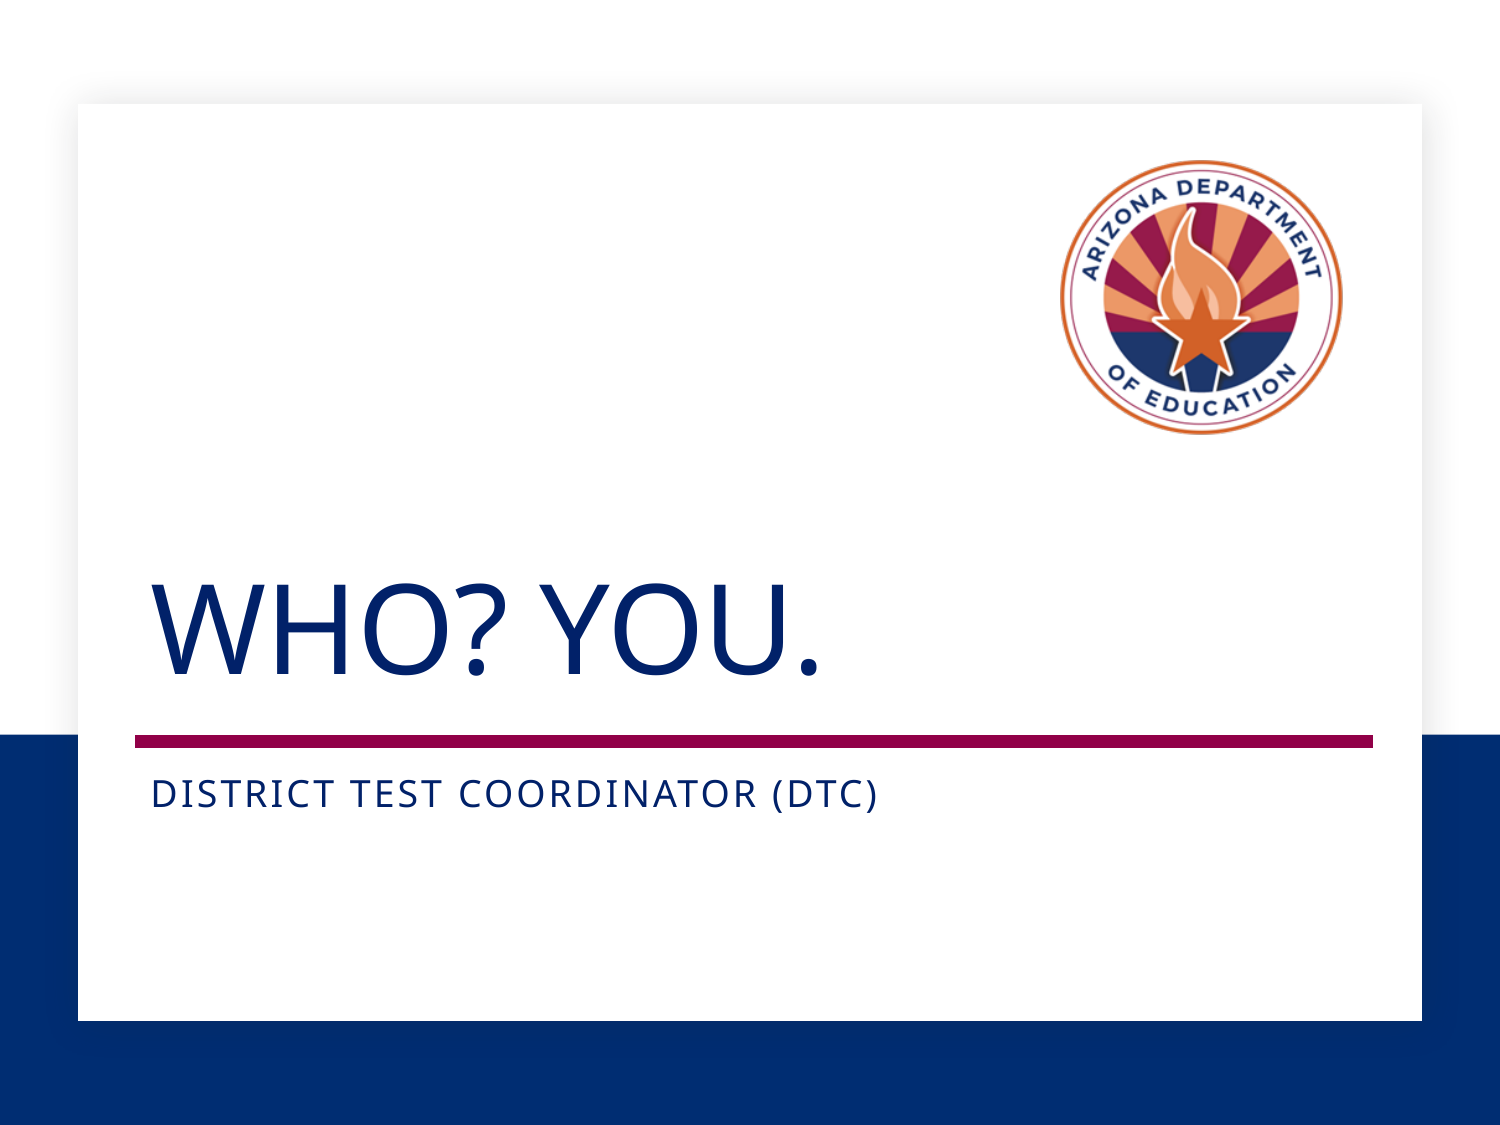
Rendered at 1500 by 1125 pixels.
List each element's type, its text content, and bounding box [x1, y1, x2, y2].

subtitle District Test Coordinator (DTC) [135, 761, 1373, 950]
title WHO? You. [135, 124, 1373, 710]
